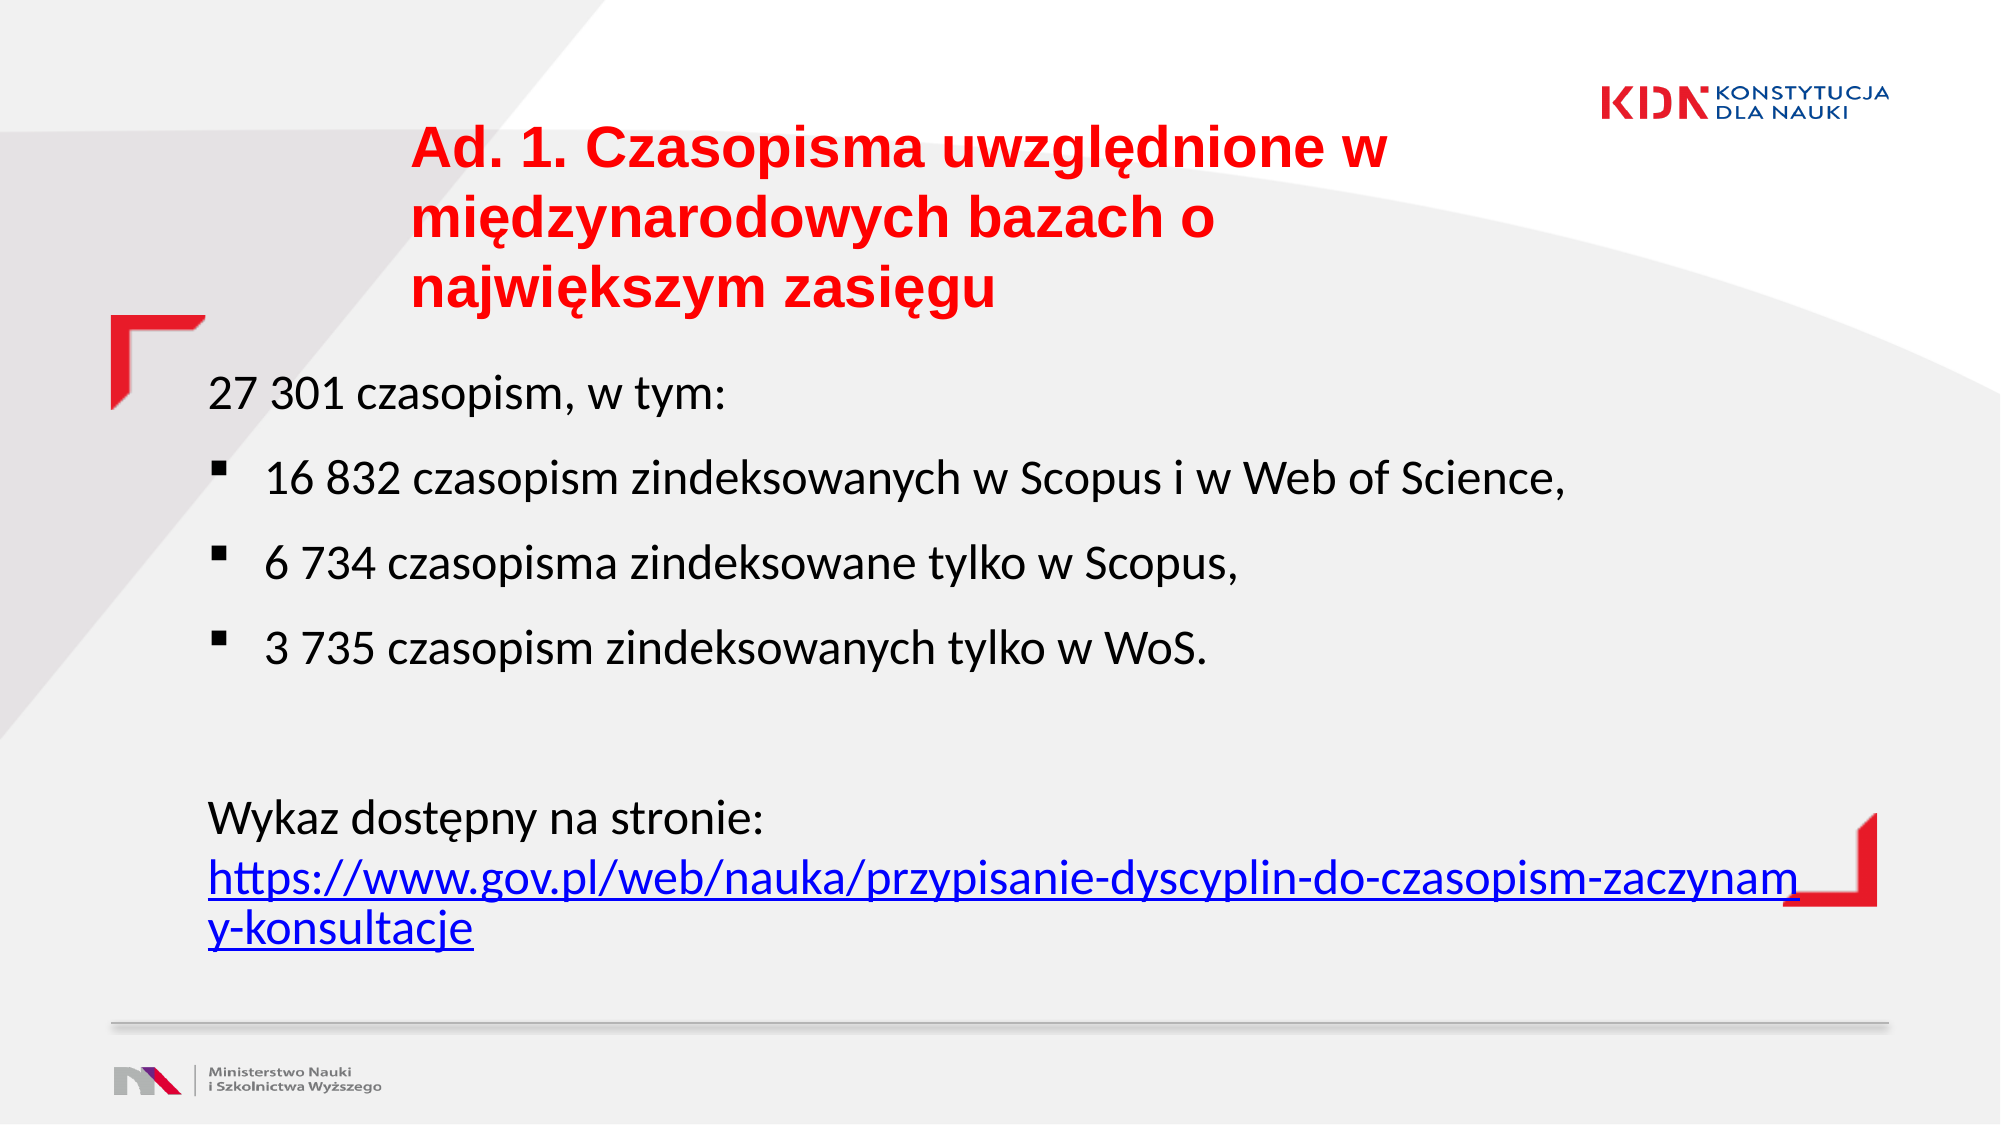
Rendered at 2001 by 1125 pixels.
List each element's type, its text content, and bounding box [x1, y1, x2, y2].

picture [0, 0, 2001, 1125]
text_box 27 301 czasopism, w tym: 16 832 czasopism zindeksowanych w Scopus i w Web of Science, 6 734 czasopisma zindeksowane tylko w Scopus, 3 735 czasopism zindeksowanych tylko w WoS. Wykaz dostępny na stronie: https://www.gov.pl/web/nauka/przypisanie-dyscyplin-do-czasopism-zaczynamy-konsultacje [192, 351, 1818, 987]
title Ad. 1. Czasopisma uwzględnione w międzynarodowych bazach o największym zasięgu [395, 173, 1542, 327]
